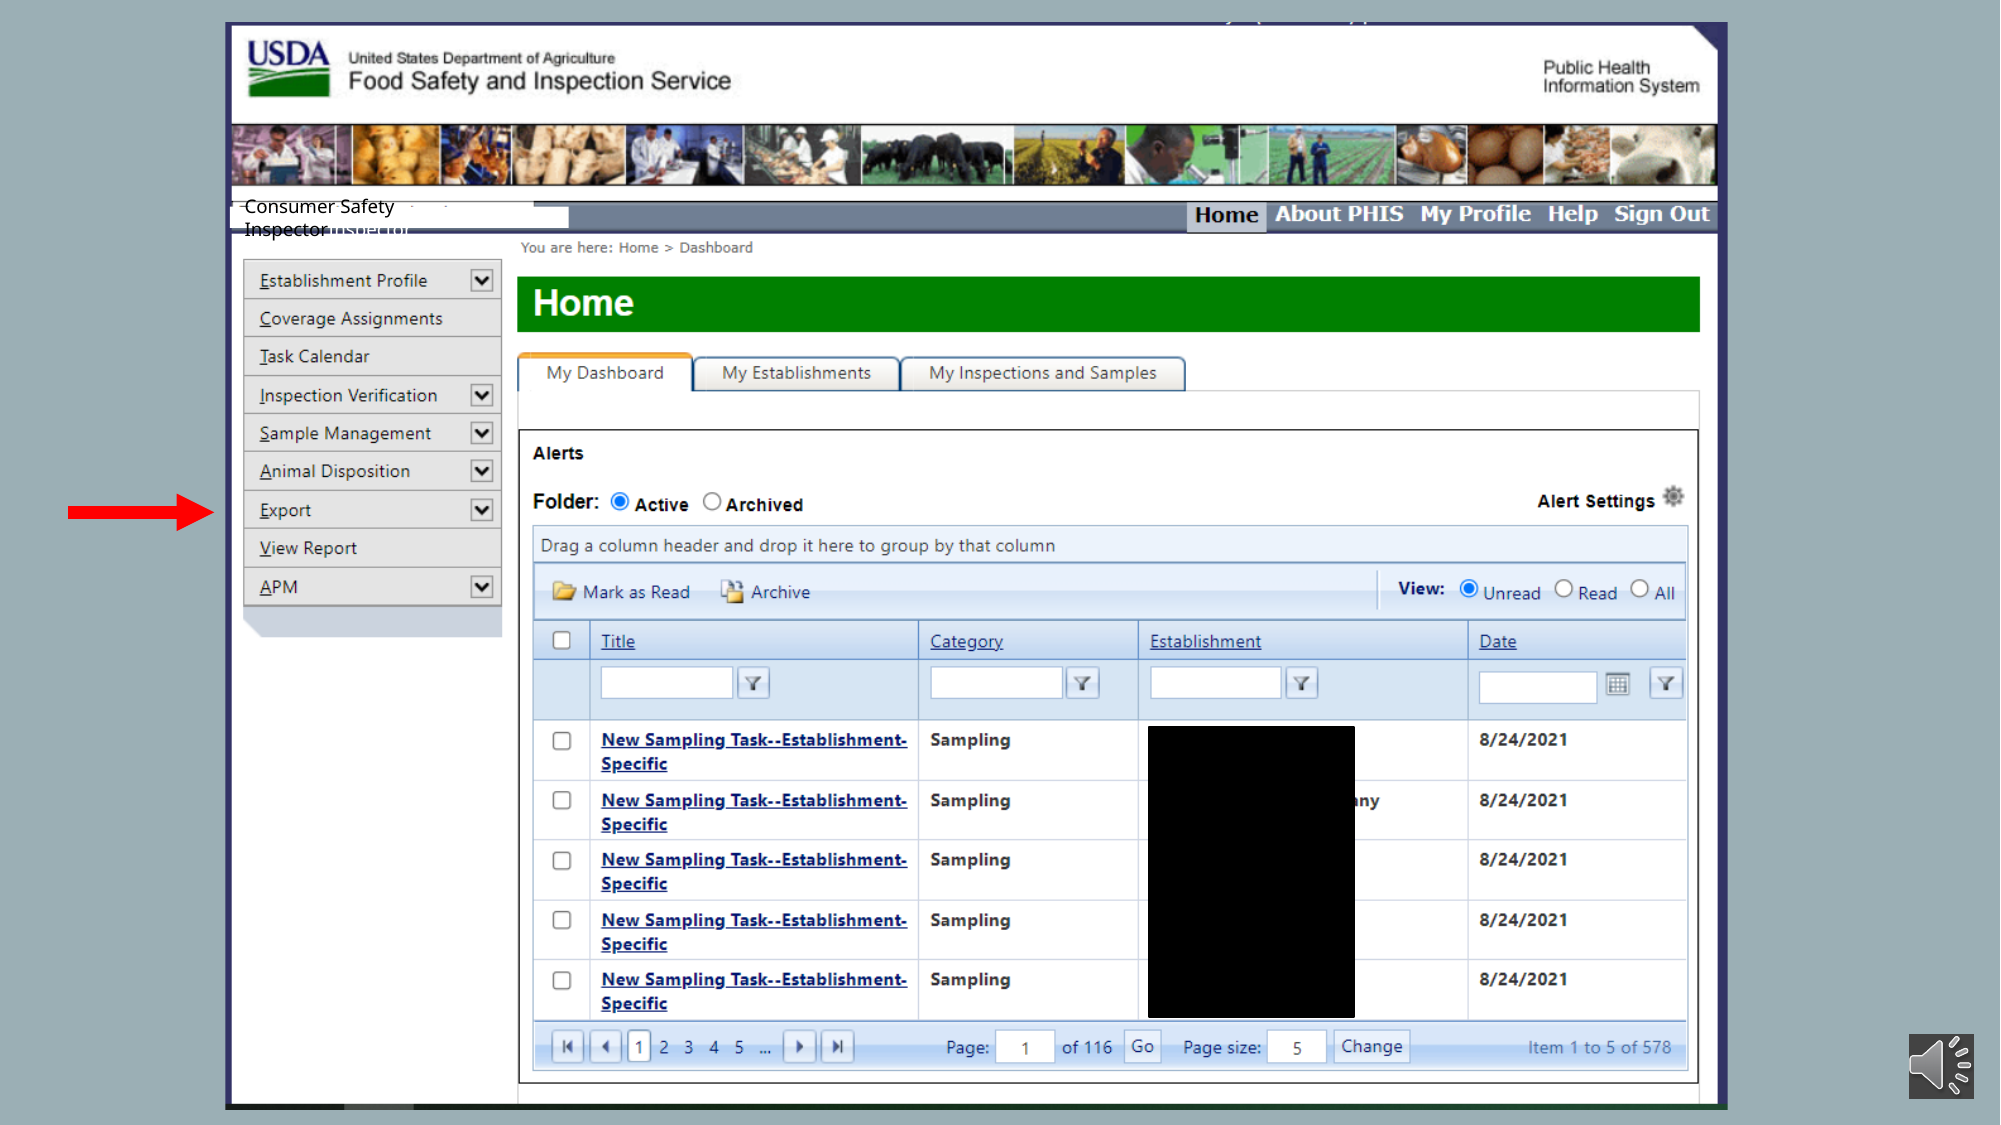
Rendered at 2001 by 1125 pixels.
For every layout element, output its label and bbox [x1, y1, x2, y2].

picture [1908, 1033, 1975, 1100]
picture [225, 22, 1728, 1110]
